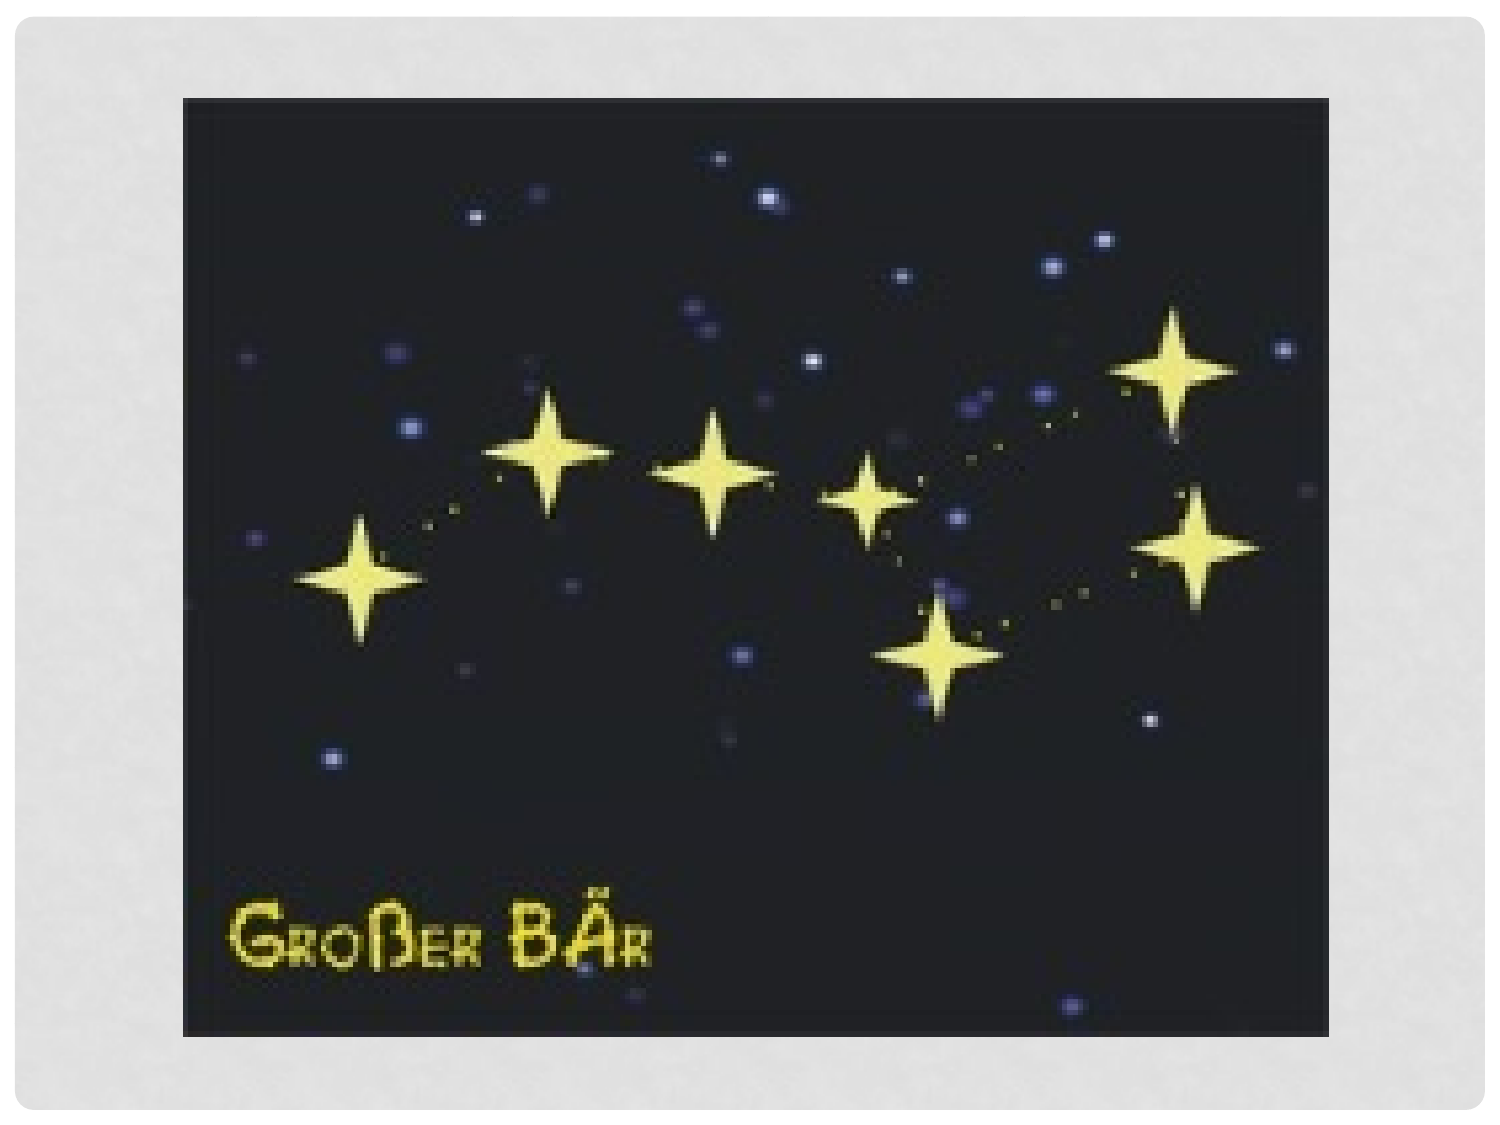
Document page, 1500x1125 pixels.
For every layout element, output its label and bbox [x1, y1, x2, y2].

picture [182, 97, 1329, 1037]
